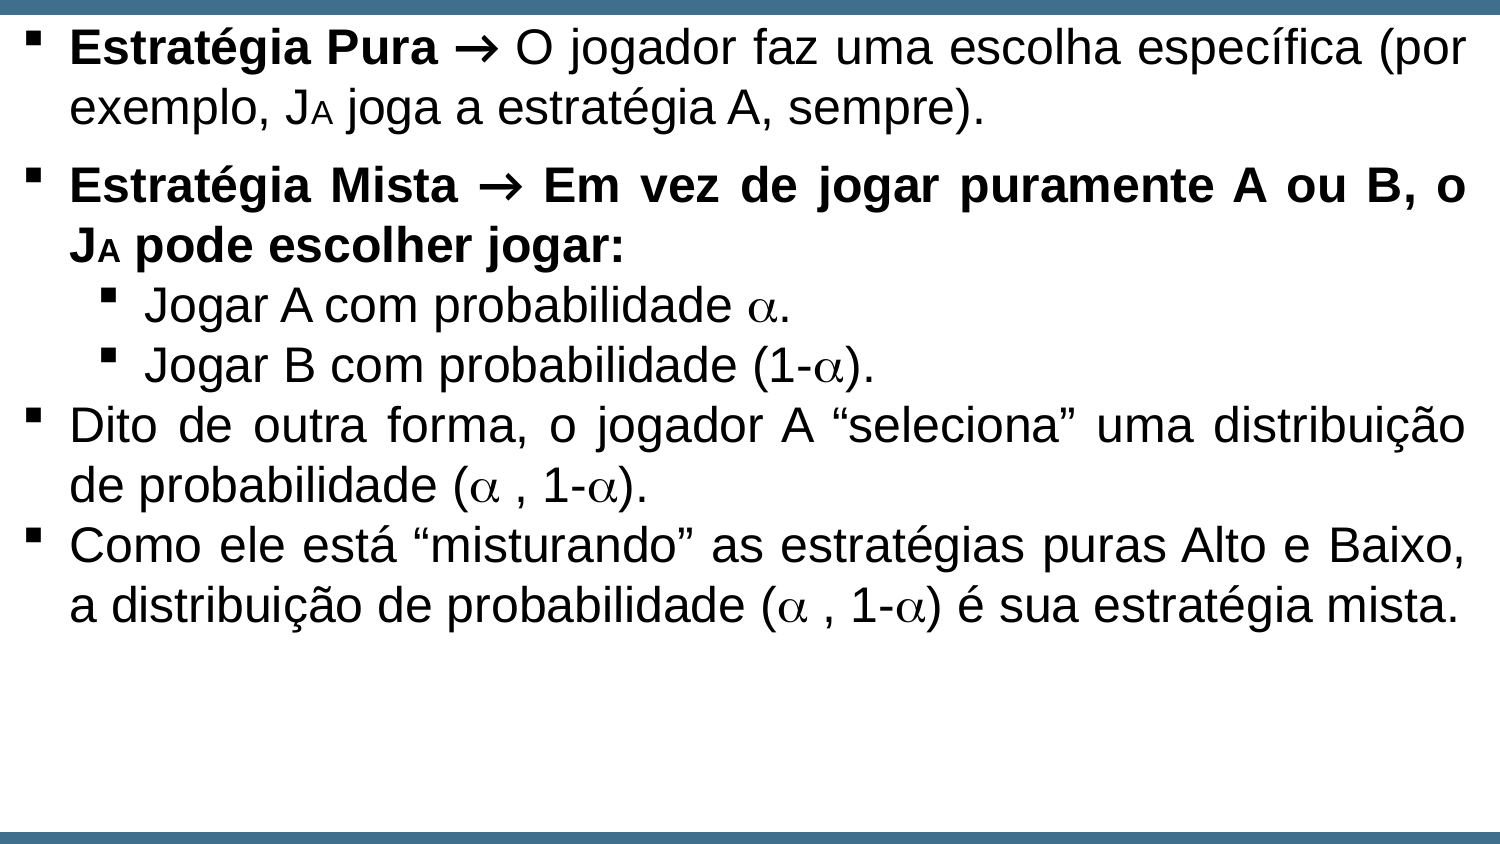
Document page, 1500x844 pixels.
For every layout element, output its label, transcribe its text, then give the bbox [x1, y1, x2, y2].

text_box Estratégia Pura → O jogador faz uma escolha específica (por exemplo, JA joga a estratégia A, sempre). Estratégia Mista → Em vez de jogar puramente A ou B, o JA pode escolher jogar: Jogar A com probabilidade a. Jogar B com probabilidade (1-a). Dito de outra forma, o jogador A “seleciona” uma distribuição de probabilidade (a , 1-a). Como ele está “misturando” as estratégias puras Alto e Baixo, a distribuição de probabilidade (a , 1-a) é sua estratégia mista. [7, 7, 1483, 640]
